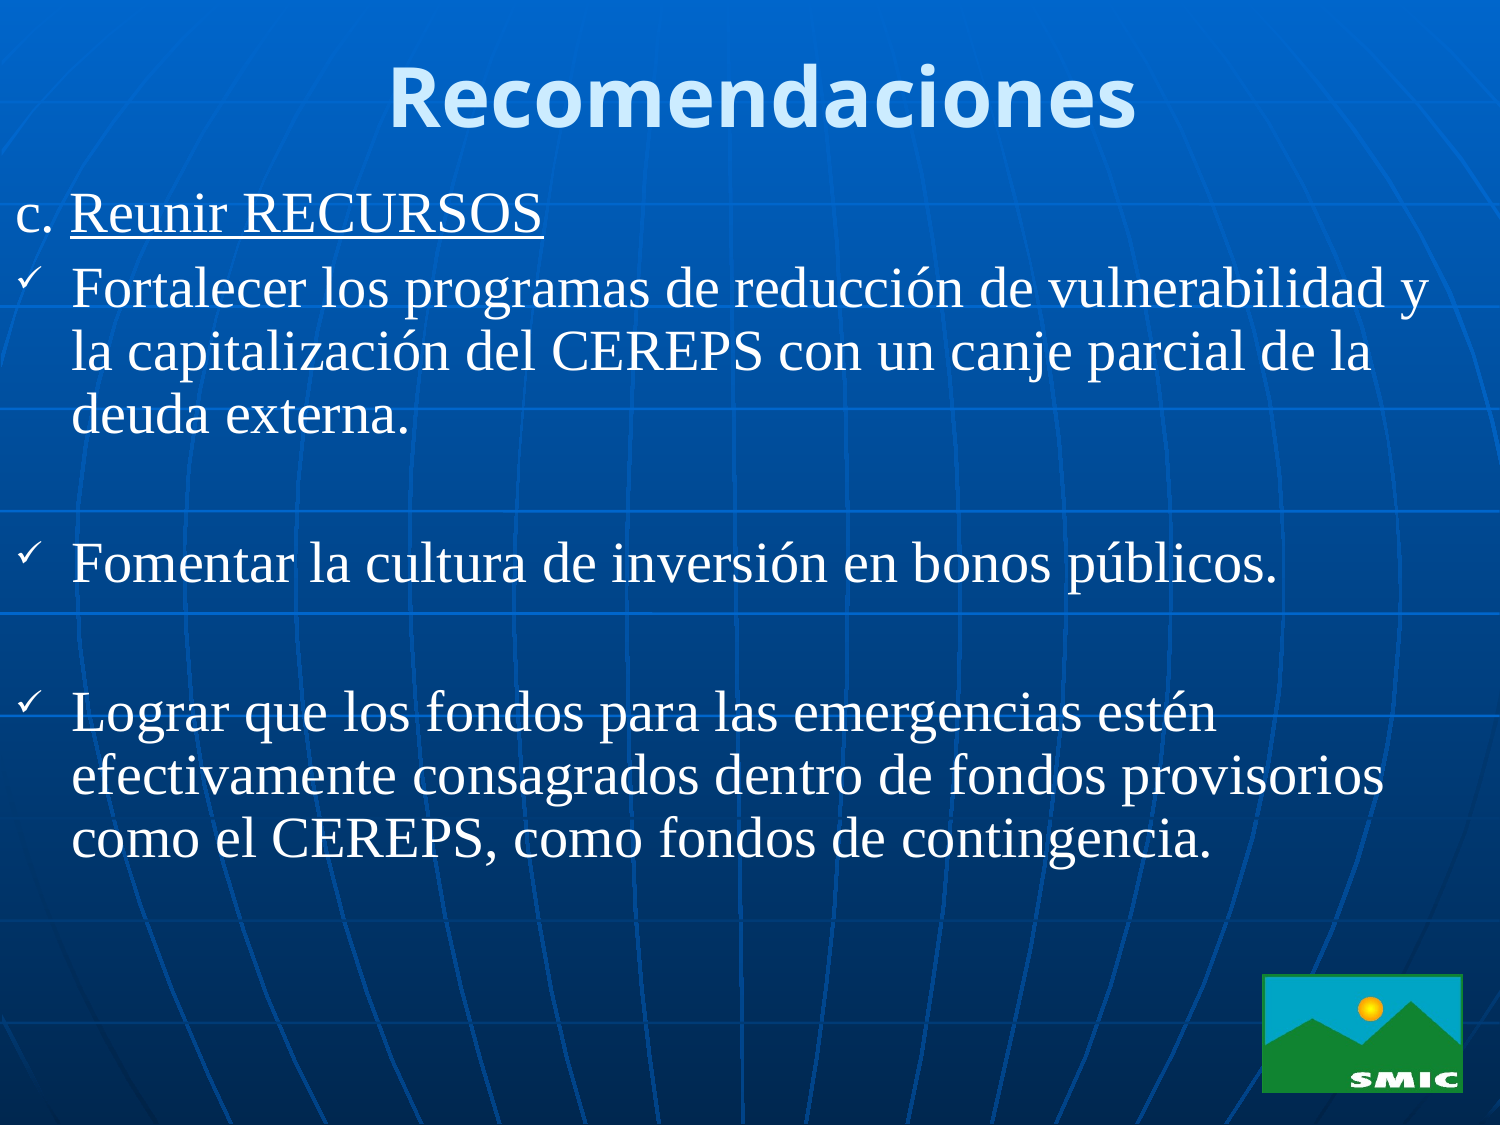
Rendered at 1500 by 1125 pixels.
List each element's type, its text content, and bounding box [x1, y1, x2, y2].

picture [1262, 974, 1463, 1094]
list c. Reunir RECURSOS Fortalecer los programas de reducción de vulnerabilidad y la capitalización del CEREPS con un canje parcial de la deuda externa. Fomentar la cultura de inversión en bonos públicos. Lograr que los fondos para las emergencias estén efectivamente consagrados dentro de fondos provisorios como el CEREPS, como fondos de contingencia. [0, 174, 1500, 1125]
title Recomendaciones [124, 0, 1401, 174]
